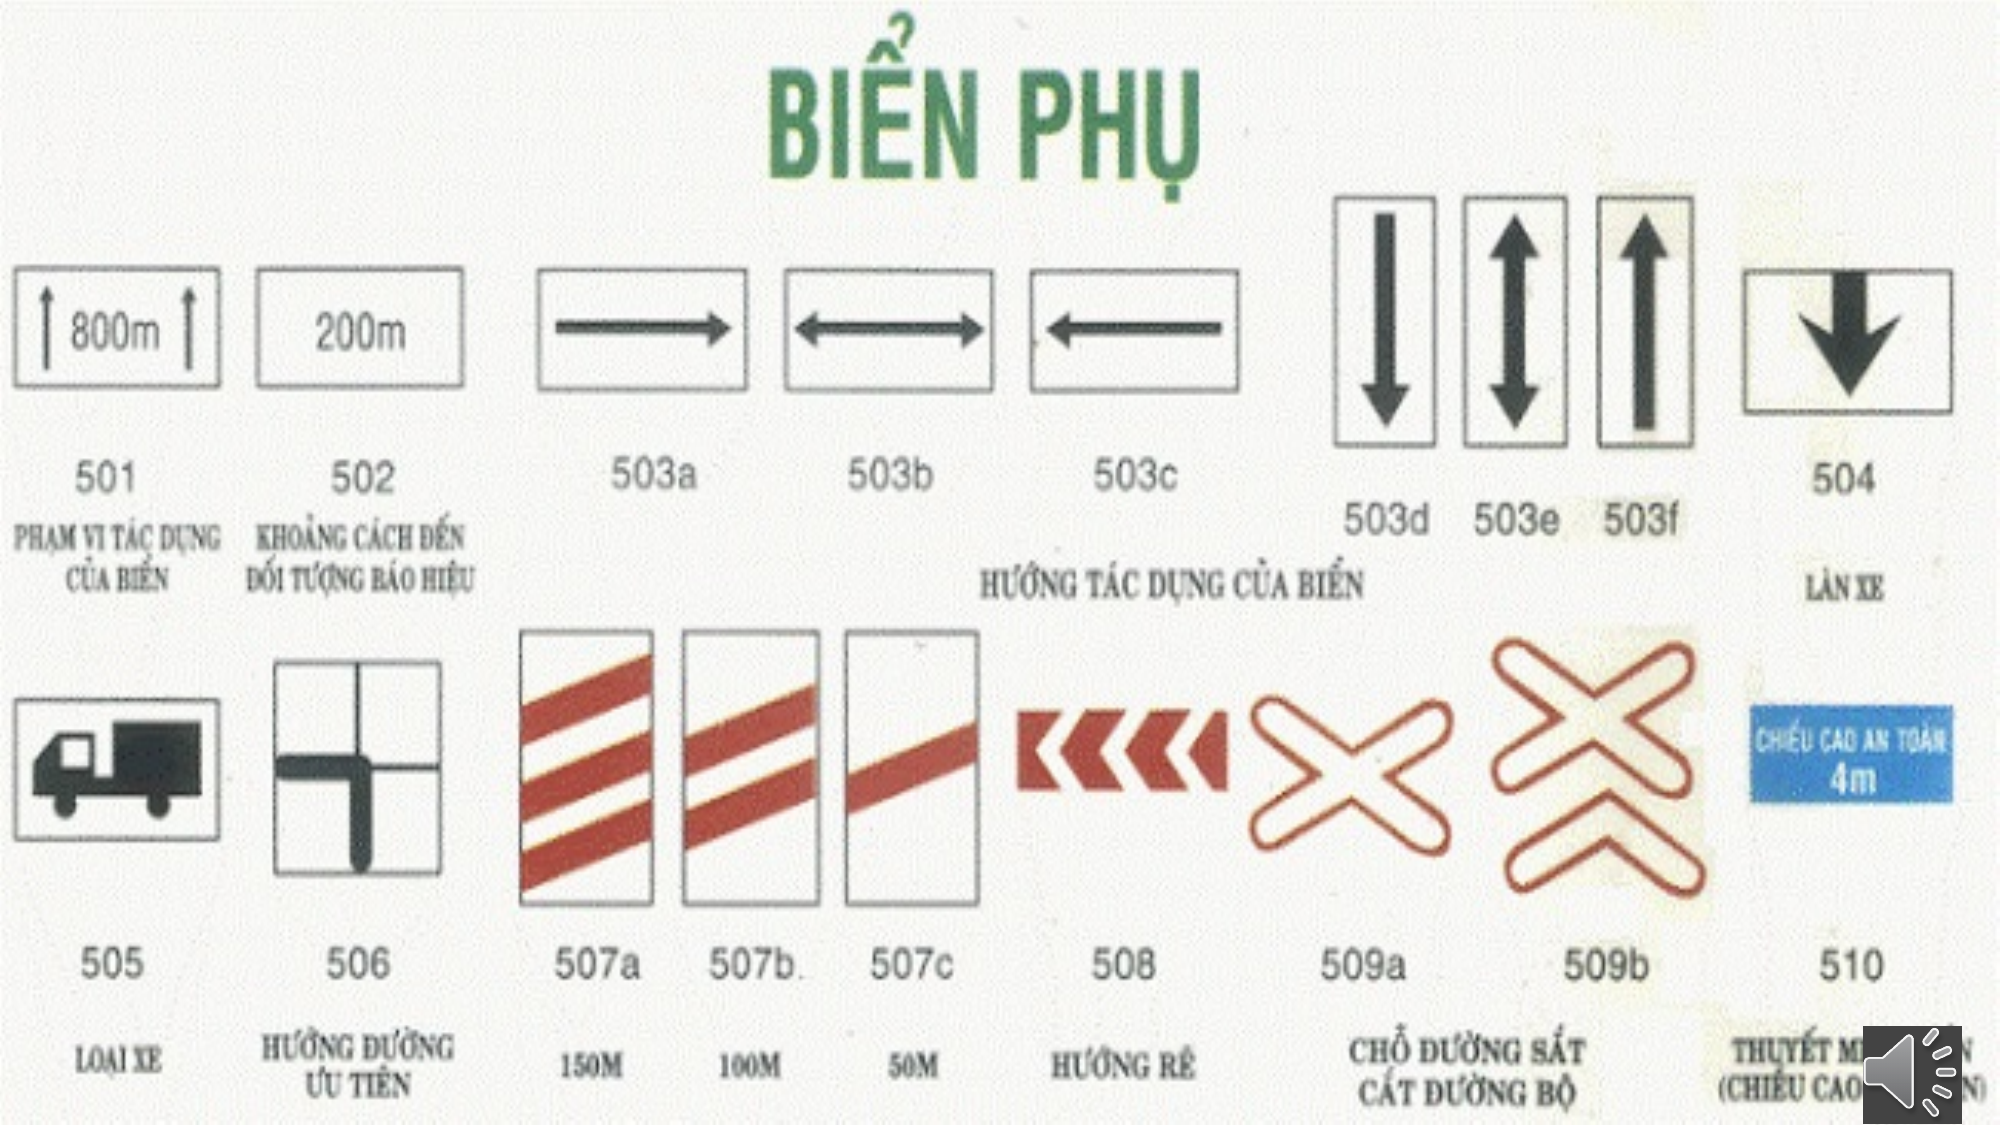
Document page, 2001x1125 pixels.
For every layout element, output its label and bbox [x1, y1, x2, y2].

list [0, 0, 2000, 1125]
picture [1862, 1024, 1963, 1125]
